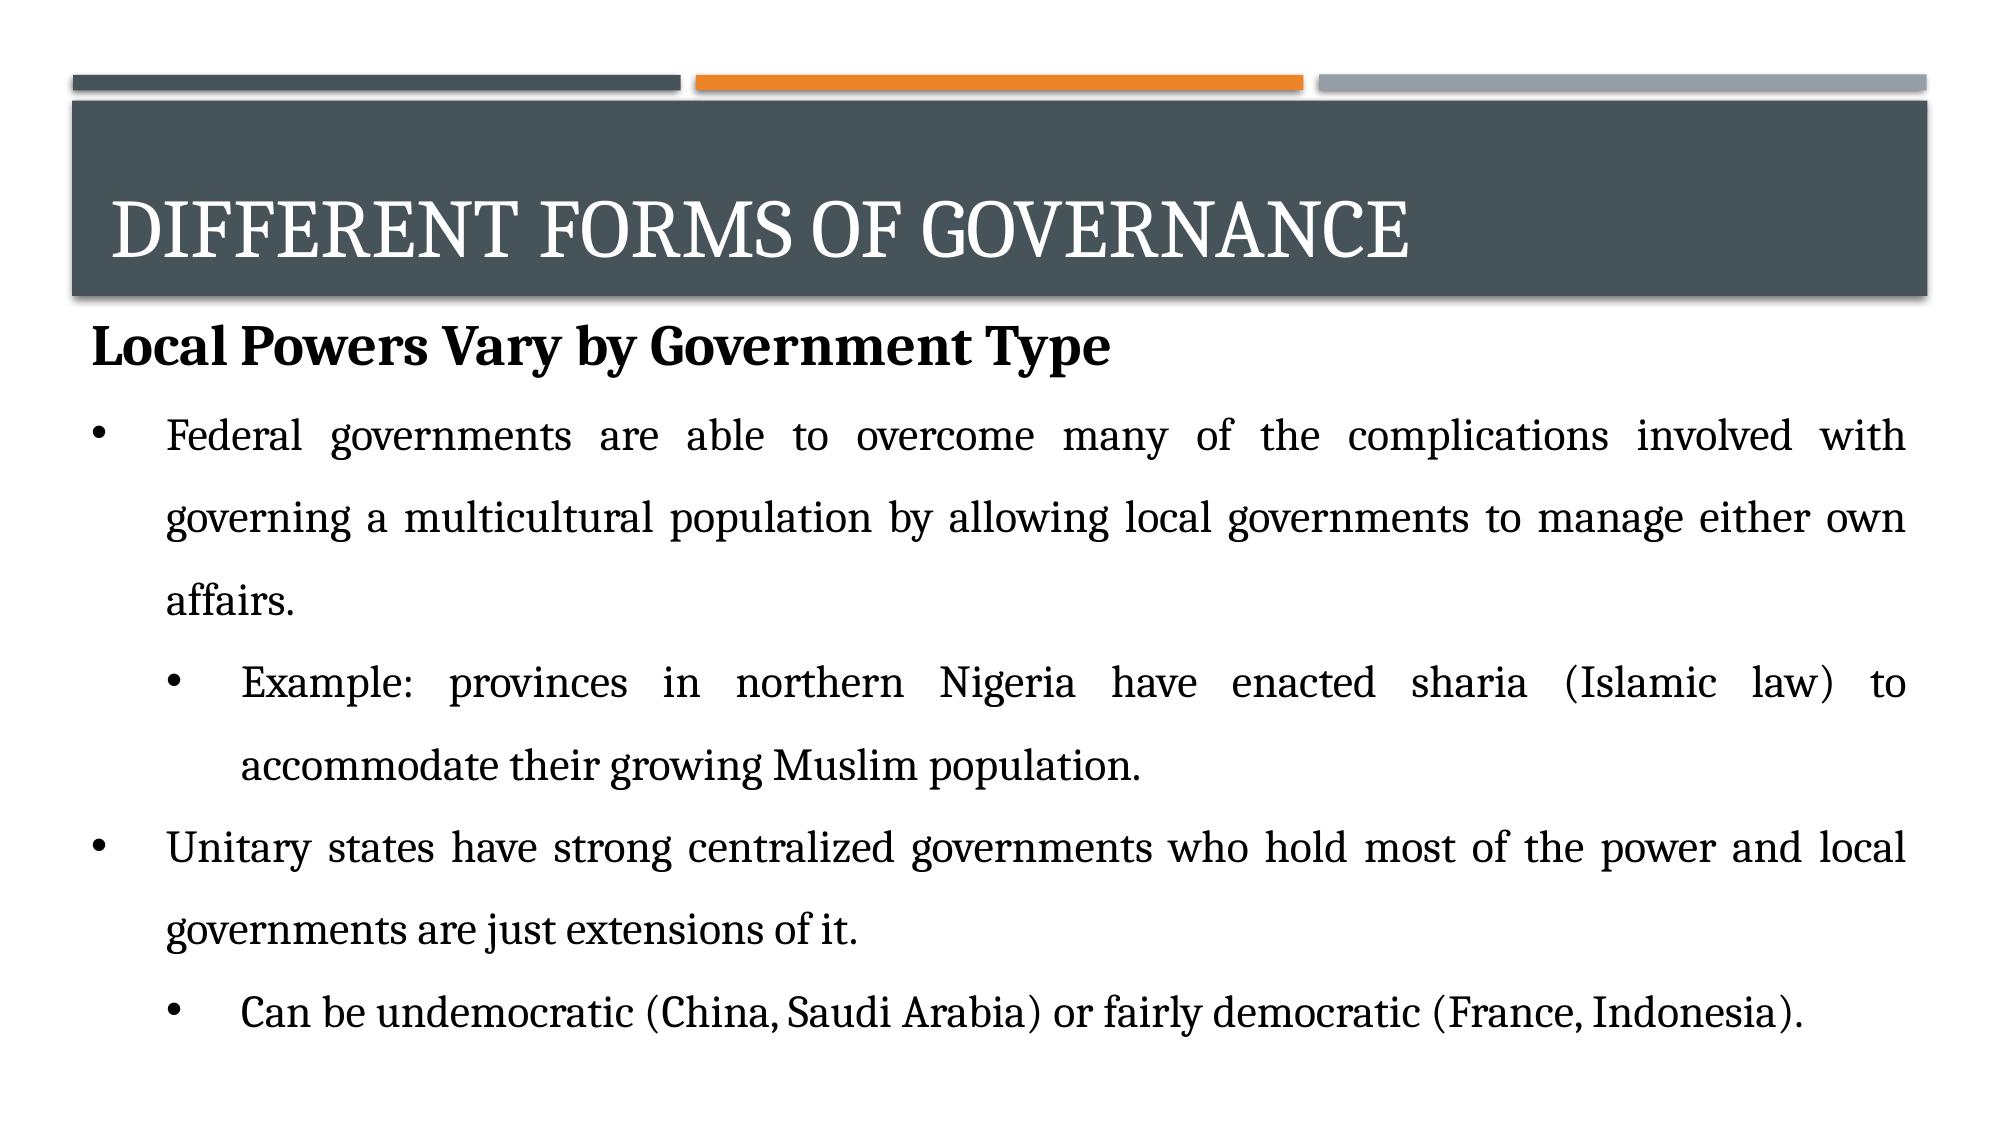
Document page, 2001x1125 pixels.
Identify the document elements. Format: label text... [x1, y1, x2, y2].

title Different forms of Governance [95, 115, 1905, 282]
text_box Local Powers Vary by Government Type Federal governments are able to overcome many of the complications involved with governing a multicultural population by allowing local governments to manage either own affairs. Example: provinces in northern Nigeria have enacted sharia (Islamic law) to accommodate their growing Muslim population. Unitary states have strong centralized governments who hold most of the power and local governments are just extensions of it. Can be undemocratic (China, Saudi Arabia) or fairly democratic (France, Indonesia). [76, 299, 1923, 1044]
